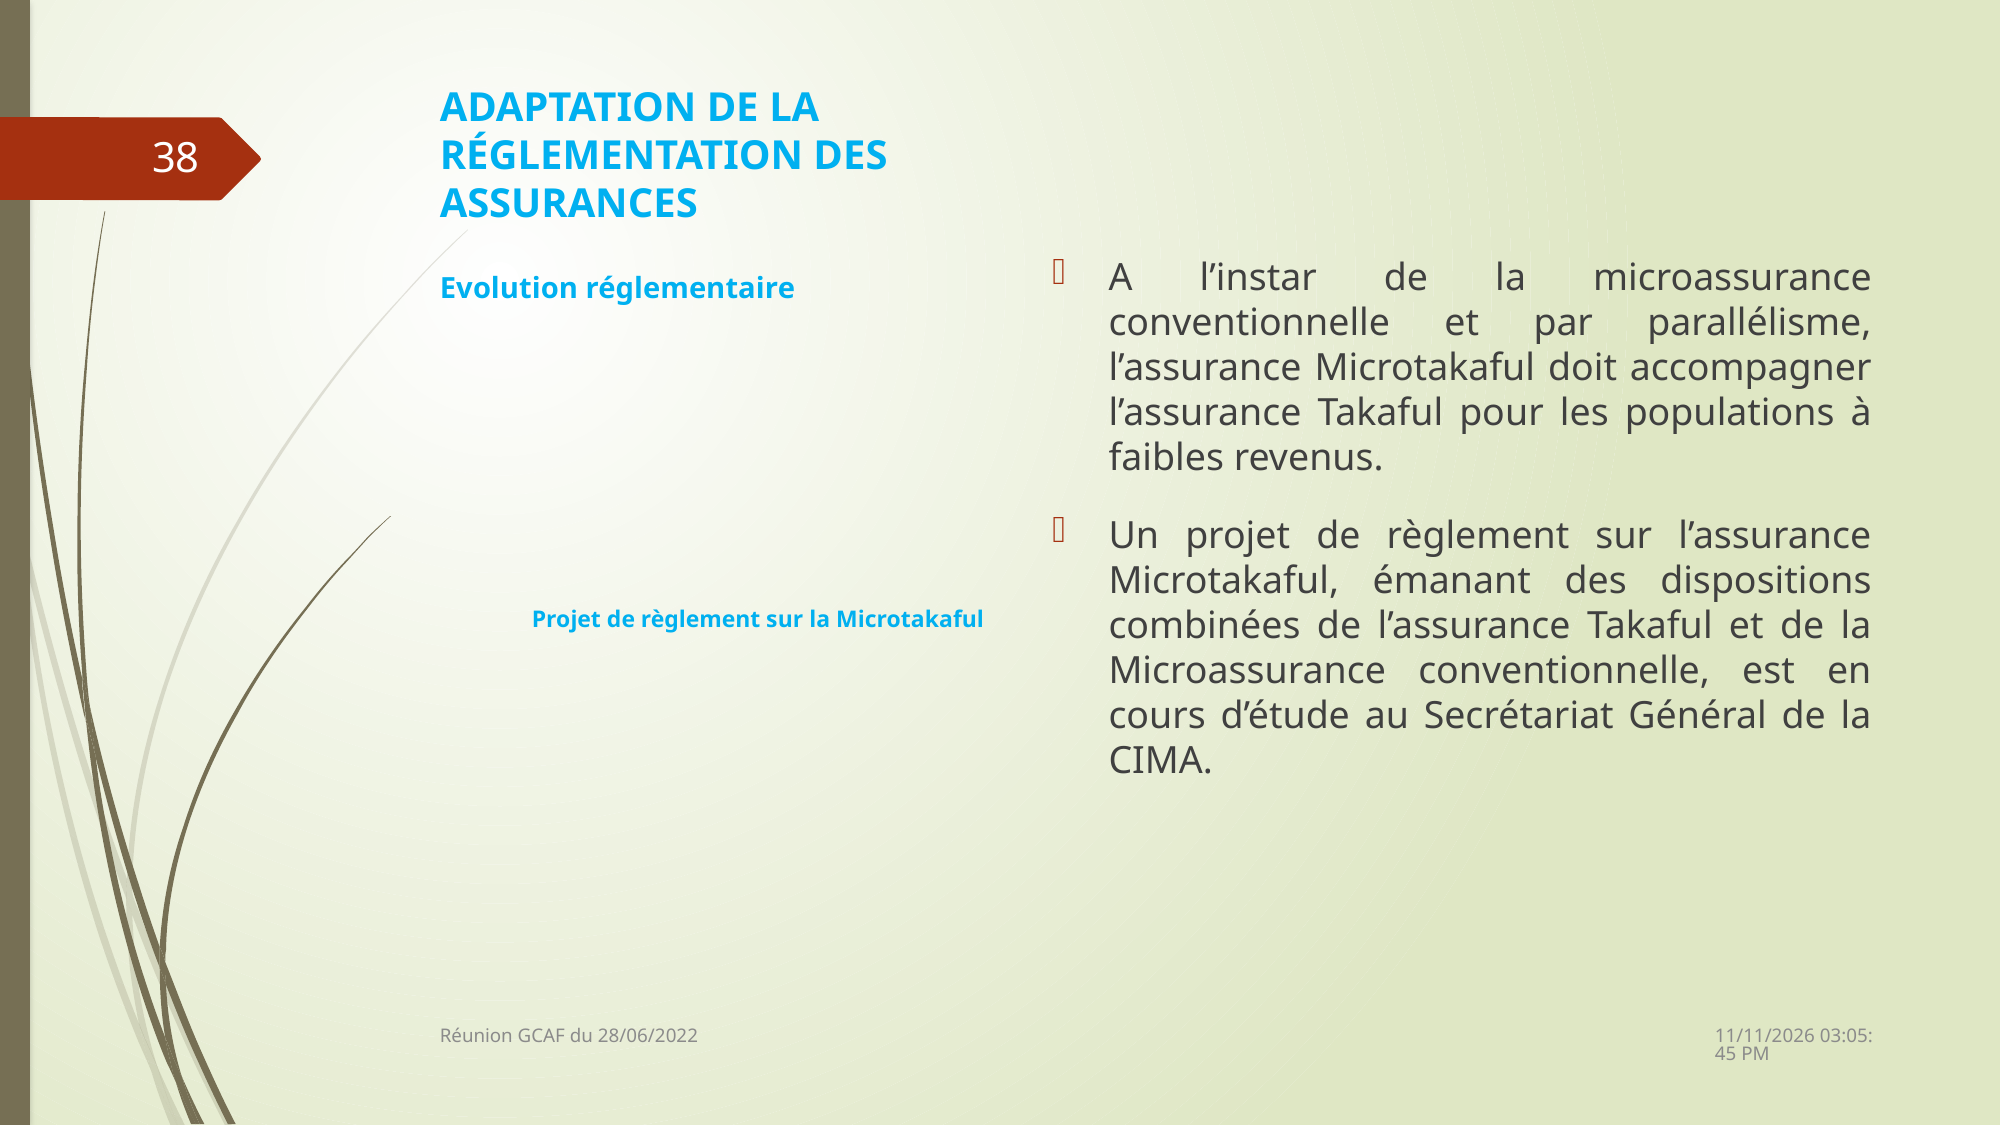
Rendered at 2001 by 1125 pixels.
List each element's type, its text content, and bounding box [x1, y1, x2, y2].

list Evolution réglementaire Projet de règlement sur la Microtakaful [424, 262, 1000, 962]
title ADAPTATION DE LA RÉGLEMENTATION DES ASSURANCES [424, 73, 1000, 234]
footer Réunion GCAF du 28/06/2022 [424, 1006, 1675, 1067]
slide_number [1699, 1005, 1888, 1067]
list A l’instar de la microassurance conventionnelle et par parallélisme, l’assurance Microtakaful doit accompagner l’assurance Takaful pour les populations à faibles revenus. Un projet de règlement sur l’assurance Microtakaful, émanant des dispositions combinées de l’assurance Takaful et de la Microassurance conventionnelle, est en cours d’étude au Secrétariat Général de la CIMA. [1037, 73, 1888, 962]
slide_number 38 [87, 129, 216, 190]
